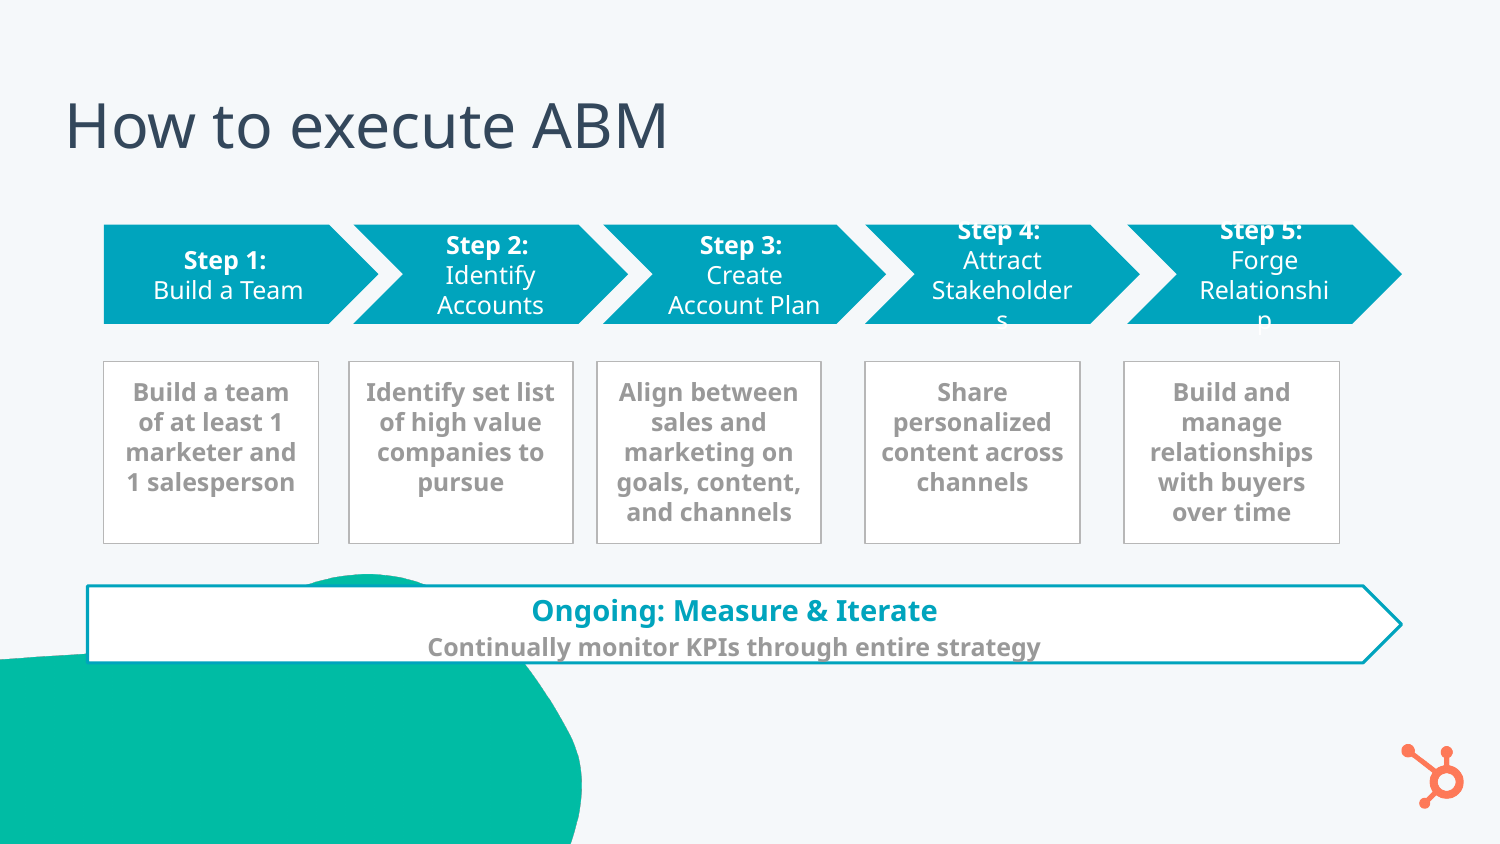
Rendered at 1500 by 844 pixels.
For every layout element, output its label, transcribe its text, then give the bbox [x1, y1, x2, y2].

text_box Identify set list of high value companies to pursue [348, 361, 573, 544]
text_box Ongoing: Measure & Iterate Continually monitor KPIs through entire strategy [87, 585, 1402, 663]
text_box Build and manage relationships with buyers over time [1124, 361, 1340, 544]
picture [0, 440, 607, 844]
text_box Build a team of at least 1 marketer and 1 salesperson [103, 361, 319, 544]
text_box Step 1: Build a Team [103, 224, 379, 324]
text_box Align between sales and marketing on goals, content, and channels [597, 361, 822, 544]
text_box Share personalized content across channels [865, 361, 1081, 544]
text_box Step 2: Identify Accounts [353, 224, 629, 324]
text_box Step 4: Attract Stakeholders [865, 224, 1140, 324]
picture [1384, 725, 1481, 827]
text_box Step 5: Forge Relationship [1127, 224, 1402, 324]
text_box How to execute ABM [49, 70, 1451, 173]
text_box Step 3: Create Account Plan [603, 224, 887, 324]
